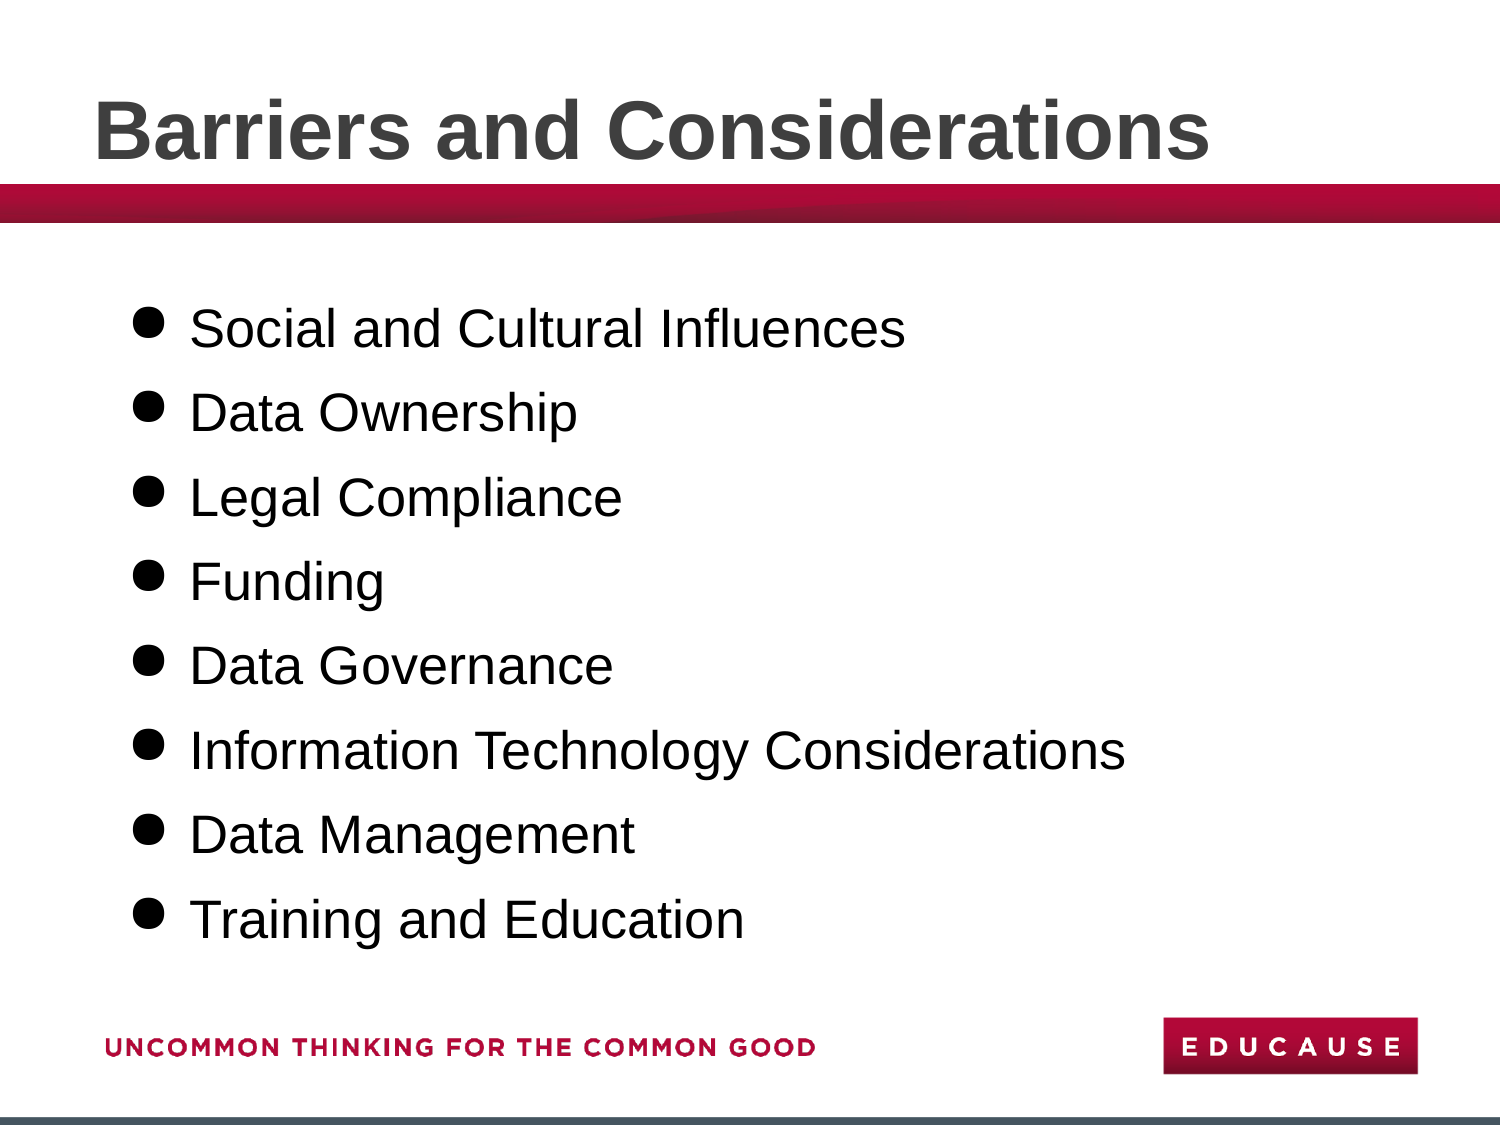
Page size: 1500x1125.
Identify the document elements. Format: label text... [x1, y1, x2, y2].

title Barriers and Considerations [78, 68, 1395, 182]
picture [0, 0, 1500, 1125]
text_box Social and Cultural Influences Data Ownership Legal Compliance Funding Data Governance Information Technology Considerations Data Management Training and Education [99, 258, 1416, 881]
